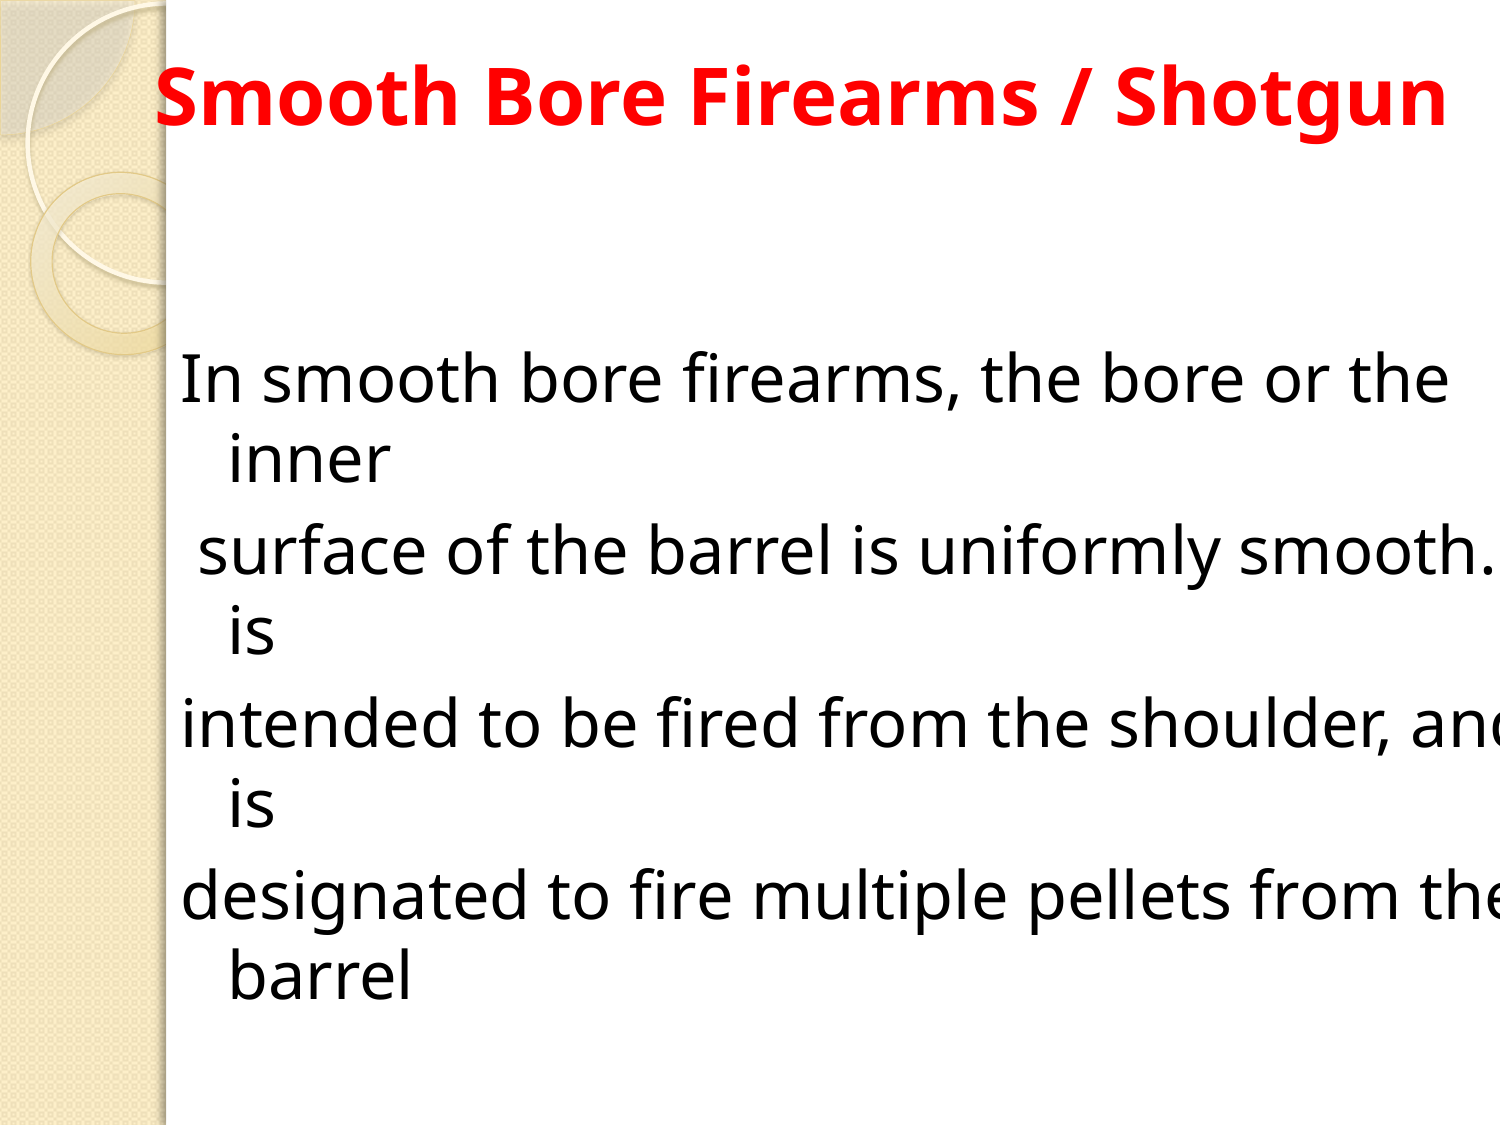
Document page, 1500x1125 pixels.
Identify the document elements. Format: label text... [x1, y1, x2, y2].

title Smooth Bore Firearms / Shotgun [105, 0, 1500, 188]
list In smooth bore firearms, the bore or the inner surface of the barrel is uniformly smooth. It is intended to be fired from the shoulder, and is designated to fire multiple pellets from the barrel [152, 328, 1500, 1125]
